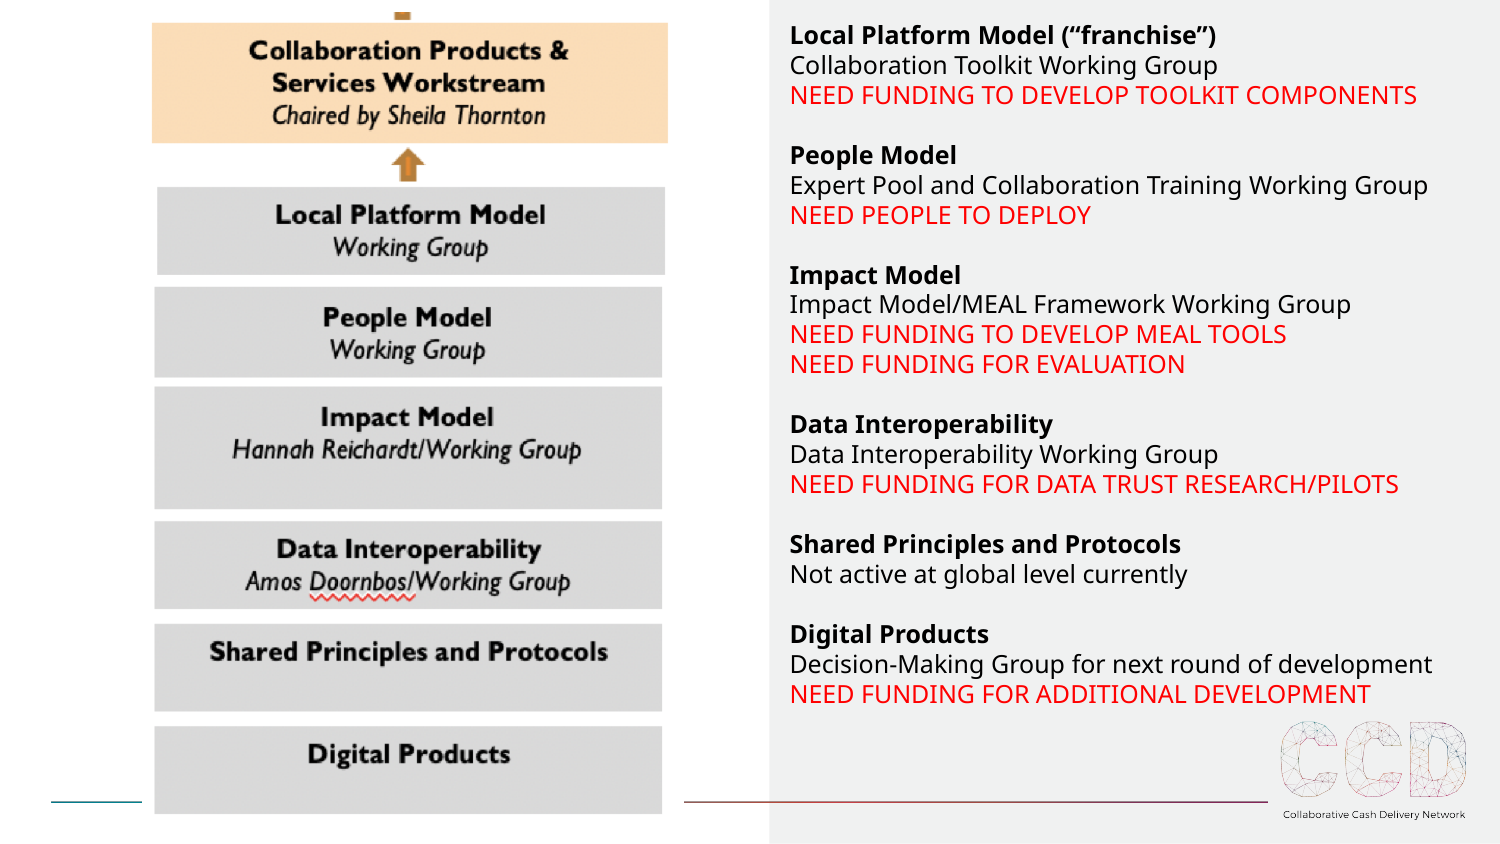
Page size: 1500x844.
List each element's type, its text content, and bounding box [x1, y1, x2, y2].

text_box Local Platform Model (“franchise”) Collaboration Toolkit Working Group NEED FUNDING TO DEVELOP TOOLKIT COMPONENTS People Model Expert Pool and Collaboration Training Working Group NEED PEOPLE TO DEPLOY Impact Model Impact Model/MEAL Framework Working Group NEED FUNDING TO DEVELOP MEAL TOOLS NEED FUNDING FOR EVALUATION Data Interoperability Data Interoperability Working Group NEED FUNDING FOR DATA TRUST RESEARCH/PILOTS Shared Principles and Protocols Not active at global level currently Digital Products Decision-Making Group for next round of development NEED FUNDING FOR ADDITIONAL DEVELOPMENT [774, 12, 1500, 716]
text_box [769, 0, 1500, 770]
picture [50, 11, 1500, 844]
